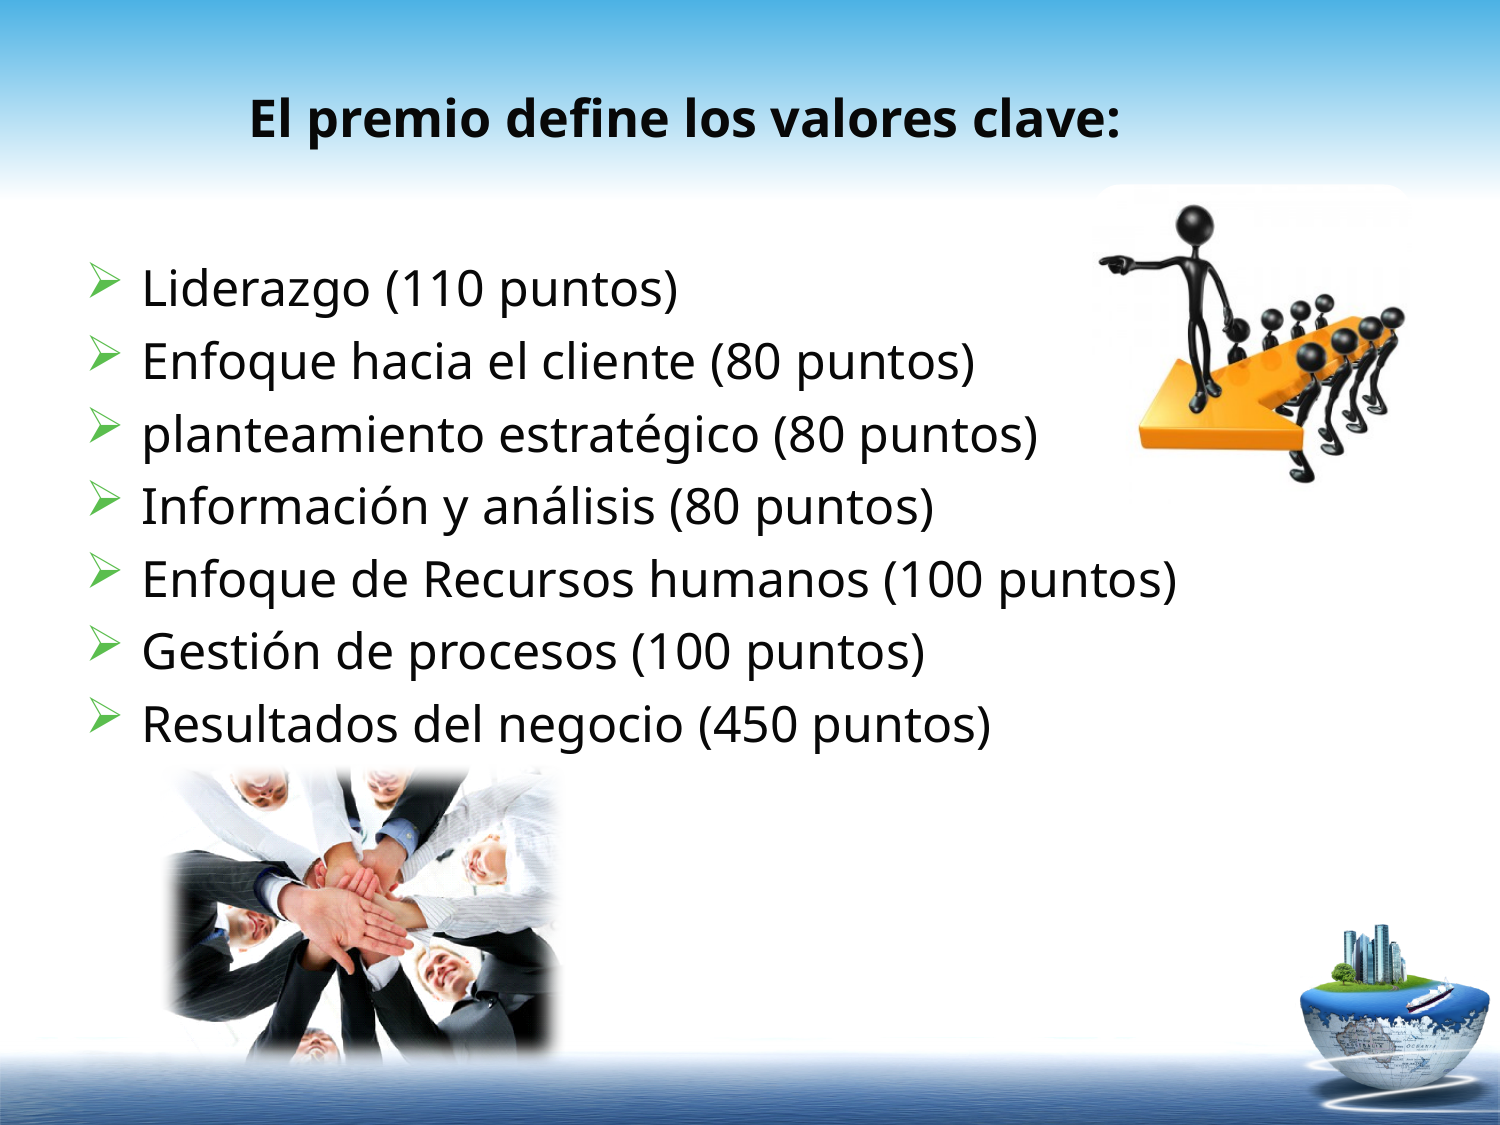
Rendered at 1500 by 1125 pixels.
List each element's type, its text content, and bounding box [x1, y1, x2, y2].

list Liderazgo (110 puntos) Enfoque hacia el cliente (80 puntos) planteamiento estratégico (80 puntos) Información y análisis (80 puntos) Enfoque de Recursos humanos (100 puntos) Gestión de procesos (100 puntos) Resultados del negocio (450 puntos) [70, 243, 1426, 788]
picture [0, 762, 1500, 1125]
picture [1092, 184, 1412, 504]
text_box El premio define los valores clave: [112, 78, 1258, 156]
